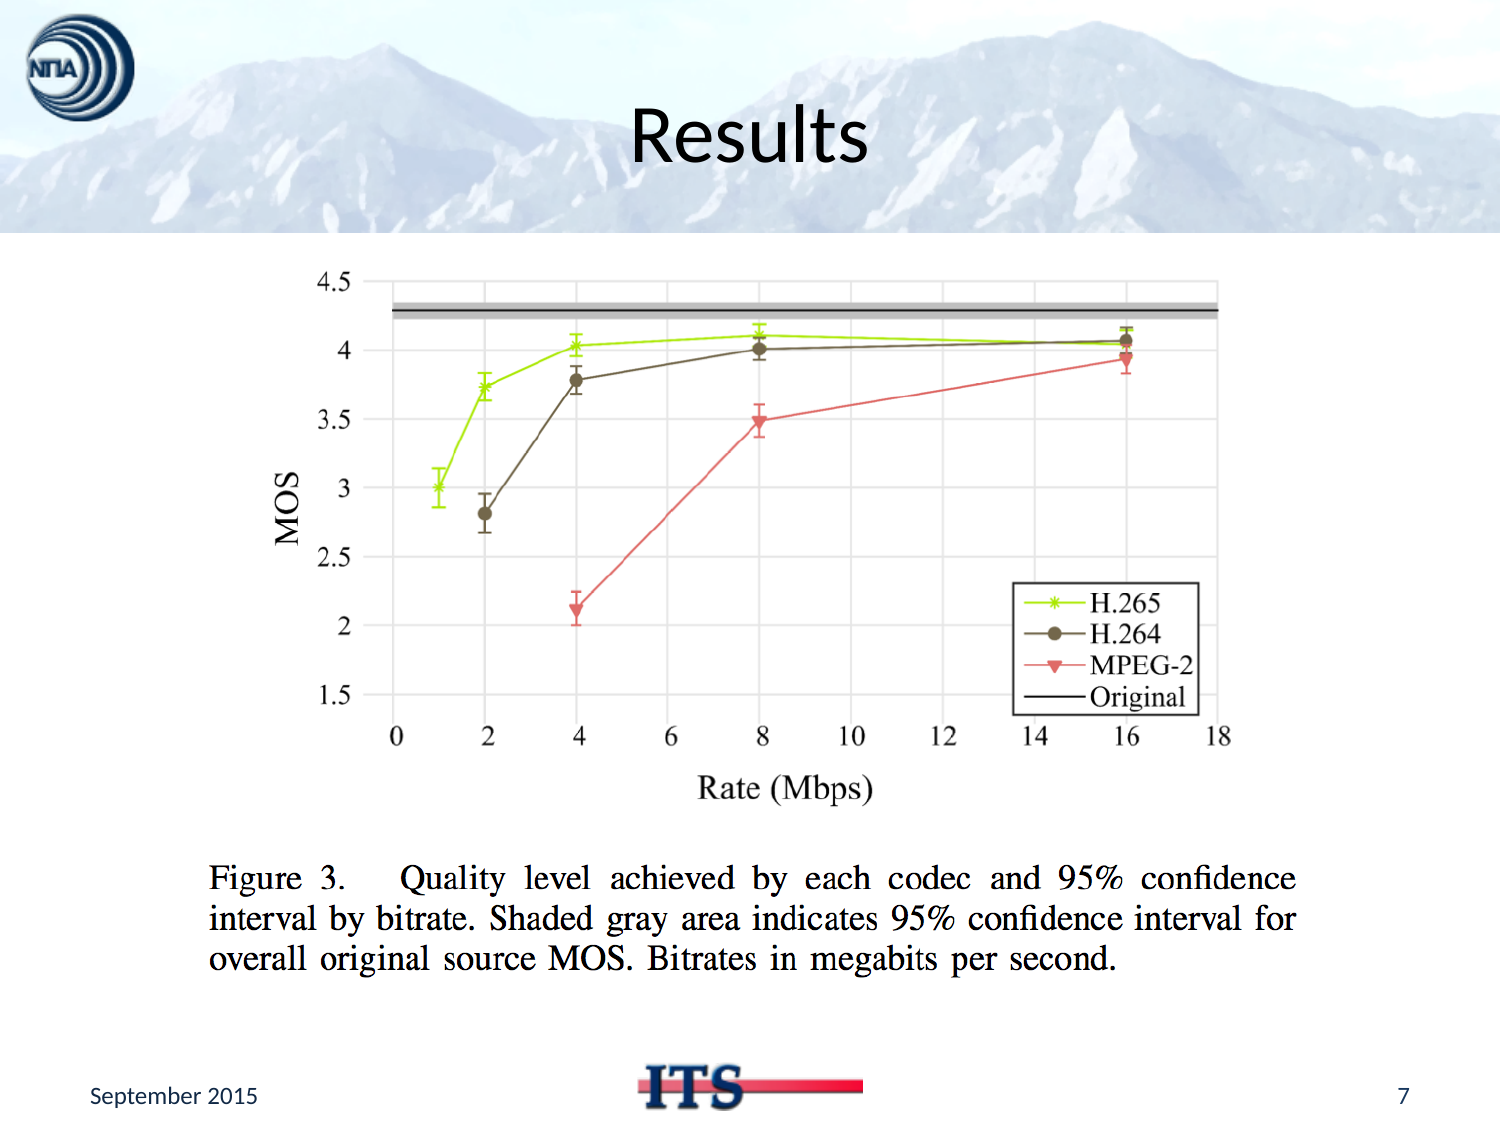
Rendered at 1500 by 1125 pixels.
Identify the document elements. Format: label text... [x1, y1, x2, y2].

picture [637, 1062, 863, 1111]
picture [199, 262, 1301, 978]
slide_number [75, 1065, 413, 1125]
slide_number 7 [1299, 1065, 1425, 1125]
picture [0, 0, 1500, 233]
title Results [74, 24, 1426, 233]
